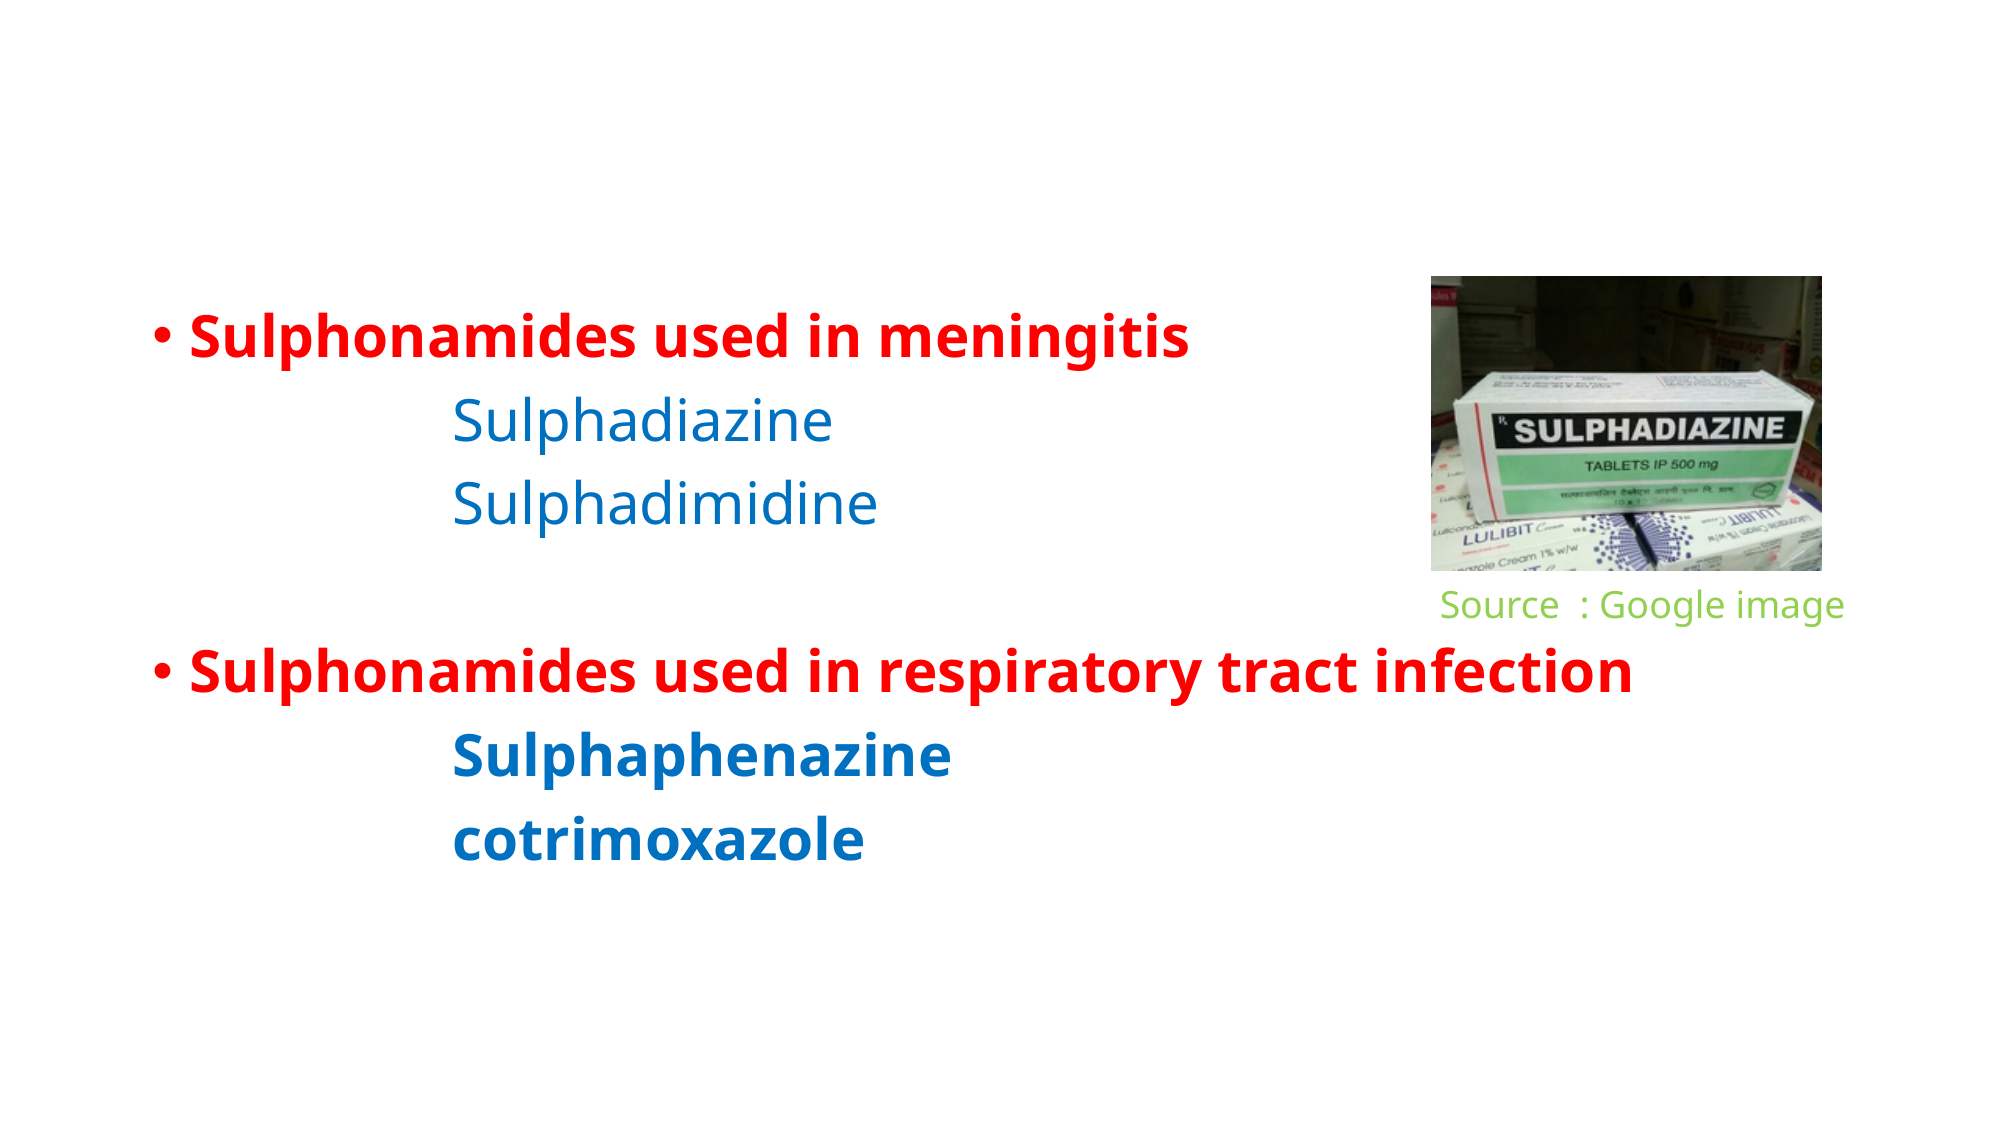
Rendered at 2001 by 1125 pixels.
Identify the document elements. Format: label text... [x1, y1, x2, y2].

list Sulphonamides used in meningitis Sulphadiazine Sulphadimidine Sulphonamides used in respiratory tract infection Sulphaphenazine cotrimoxazole [137, 299, 1863, 1014]
picture [1431, 276, 1822, 571]
text_box Source : Google image [1425, 573, 1871, 634]
